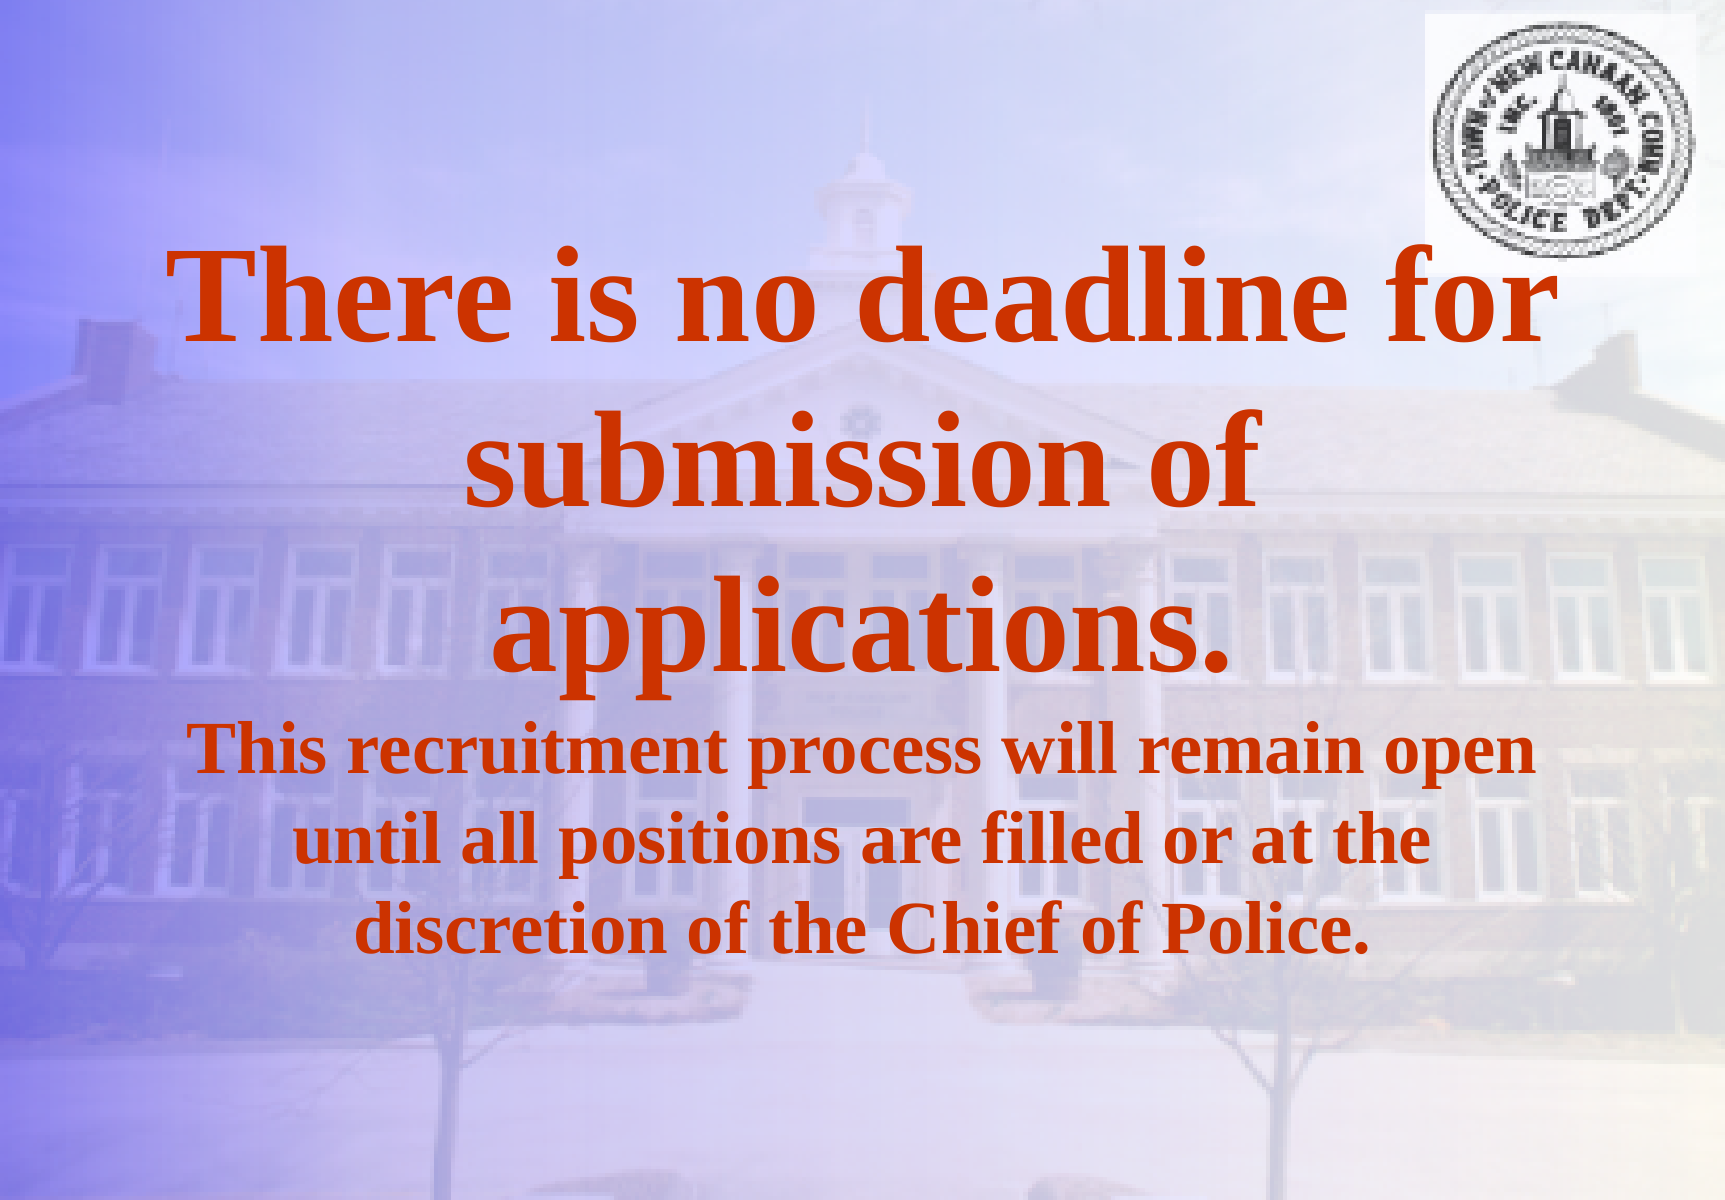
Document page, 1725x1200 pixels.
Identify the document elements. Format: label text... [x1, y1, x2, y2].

picture [0, 0, 1725, 1200]
title There is no deadline for submission of applications. This recruitment process will remain open until all positions are filled or at the discretion of the Chief of Police. [129, 187, 1596, 1075]
